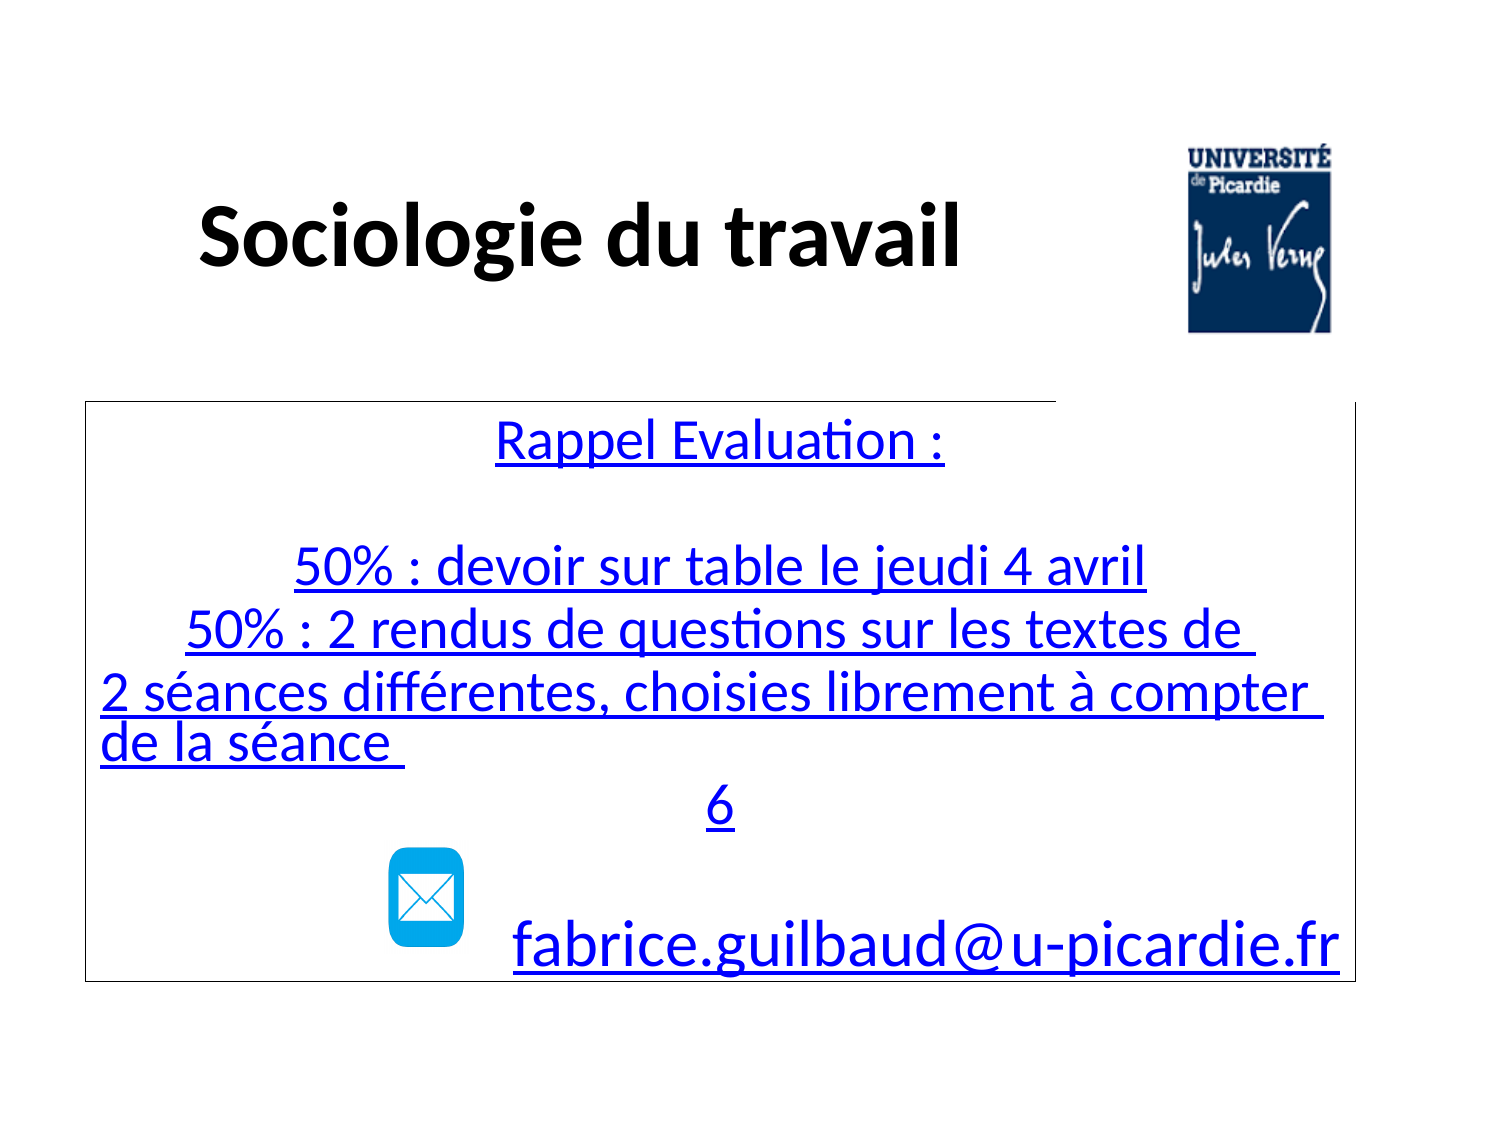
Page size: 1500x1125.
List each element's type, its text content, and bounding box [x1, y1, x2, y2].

picture [383, 840, 470, 954]
subtitle Rappel Evaluation : 50% : devoir sur table le jeudi 4 avril 50% : 2 rendus de questions sur les textes de 2 séances différentes, choisies librement à compter de la séance 6 fabrice.guilbaud@u-picardie.fr [83, 399, 1357, 983]
picture [1056, 59, 1456, 402]
title Sociologie du travail [32, 43, 1130, 294]
